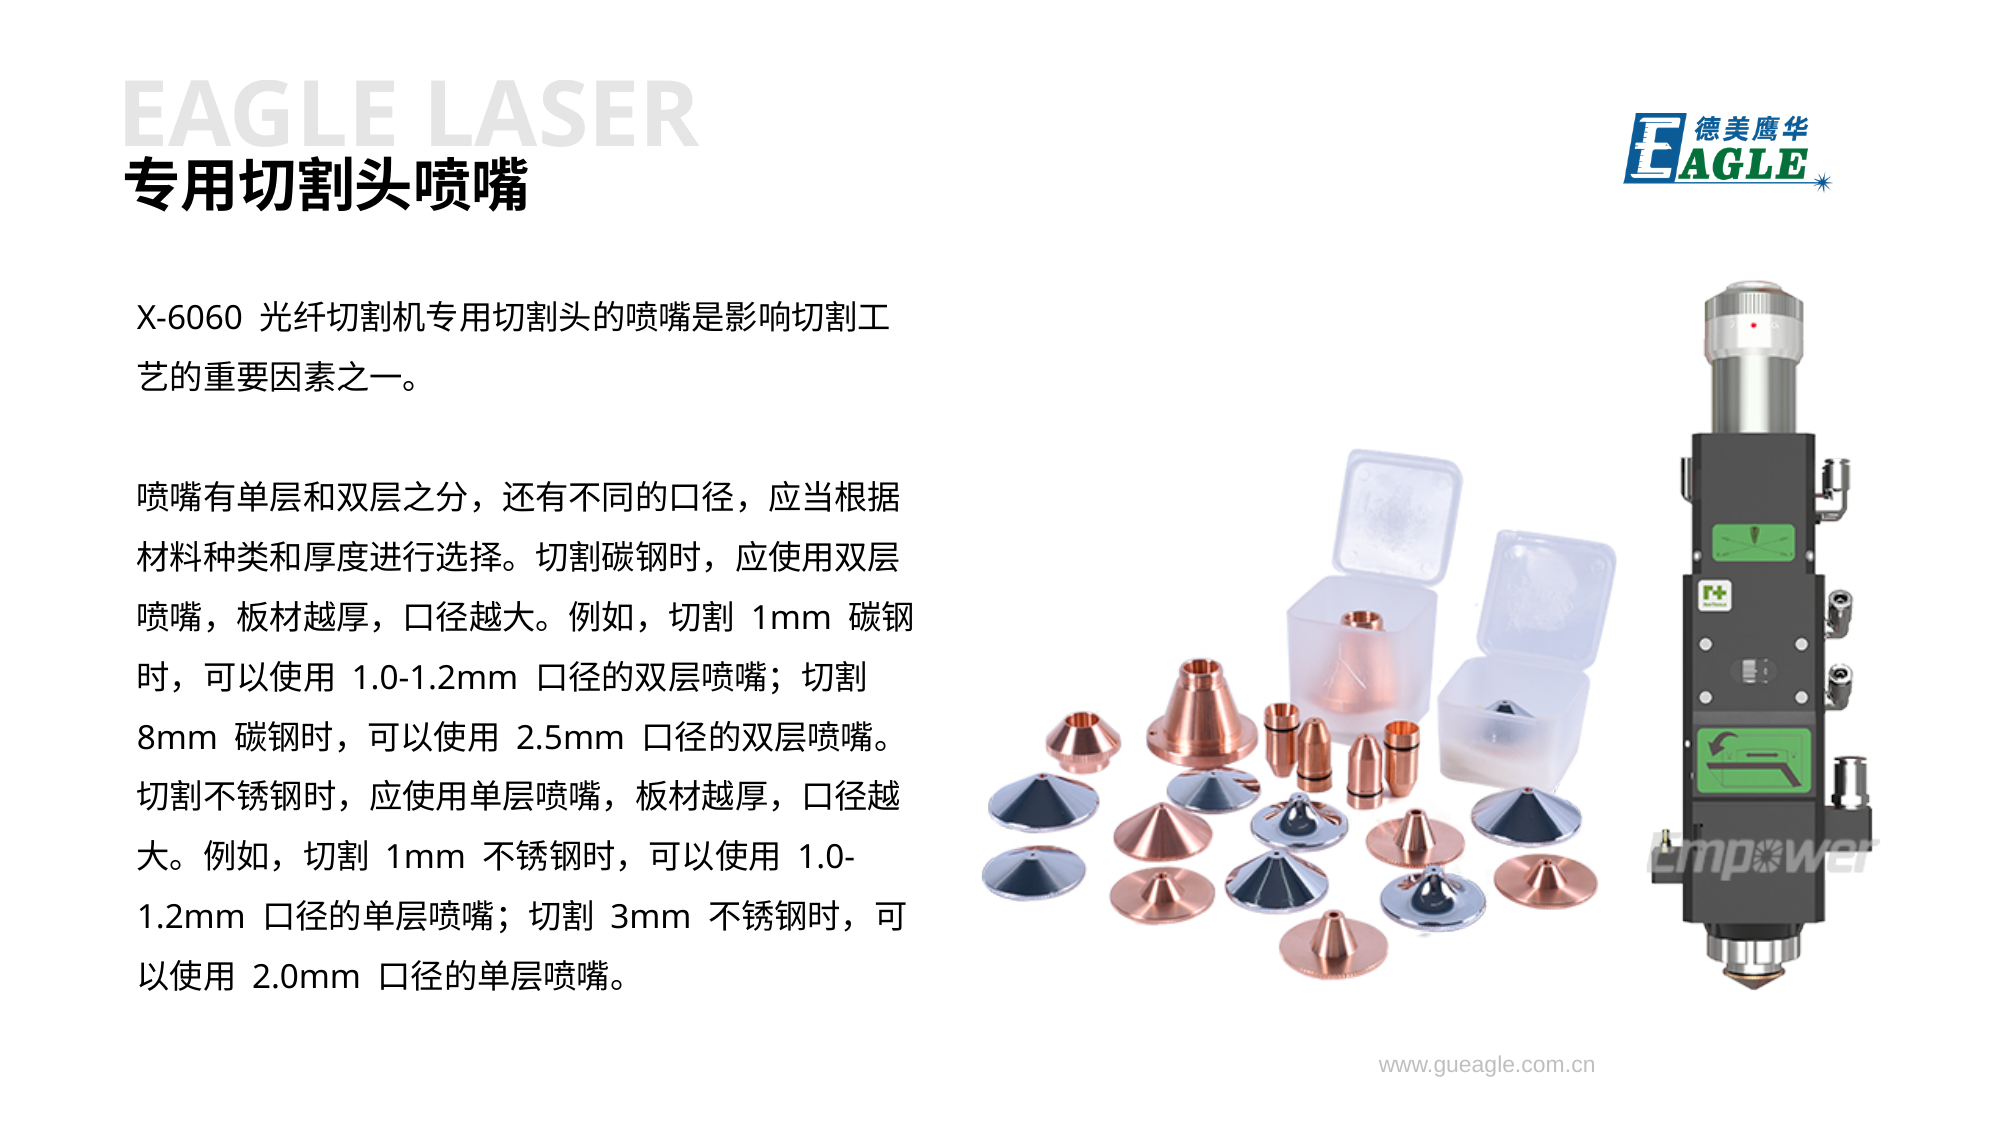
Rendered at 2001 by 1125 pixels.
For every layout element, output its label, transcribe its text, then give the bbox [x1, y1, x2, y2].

picture [1623, 113, 1833, 193]
text_box www.gueagle.com.cn [1363, 1041, 1904, 1085]
text_box 专用切割头喷嘴 [122, 142, 893, 225]
text_box EAGLE LASER [102, 47, 789, 173]
text_box X-6060 光纤切割机专用切割头的喷嘴是影响切割工艺的重要因素之一。 喷嘴有单层和双层之分，还有不同的口径，应当根据材料种类和厚度进行选择。切割碳钢时，应使用双层喷嘴，板材越厚，口径越大。例如，切割 1mm 碳钢时，可以使用 1.0-1.2mm 口径的双层喷嘴；切割 8mm 碳钢时，可以使用 2.5mm 口径的双层喷嘴。切割不锈钢时，应使用单层喷嘴，板材越厚，口径越大。例如，切割 1mm 不锈钢时，可以使用 1.0-1.2mm 口径的单层喷嘴；切割 3mm 不锈钢时，可以使用 2.0mm 口径的单层喷嘴。 [122, 269, 938, 1003]
picture [884, 229, 2000, 1042]
